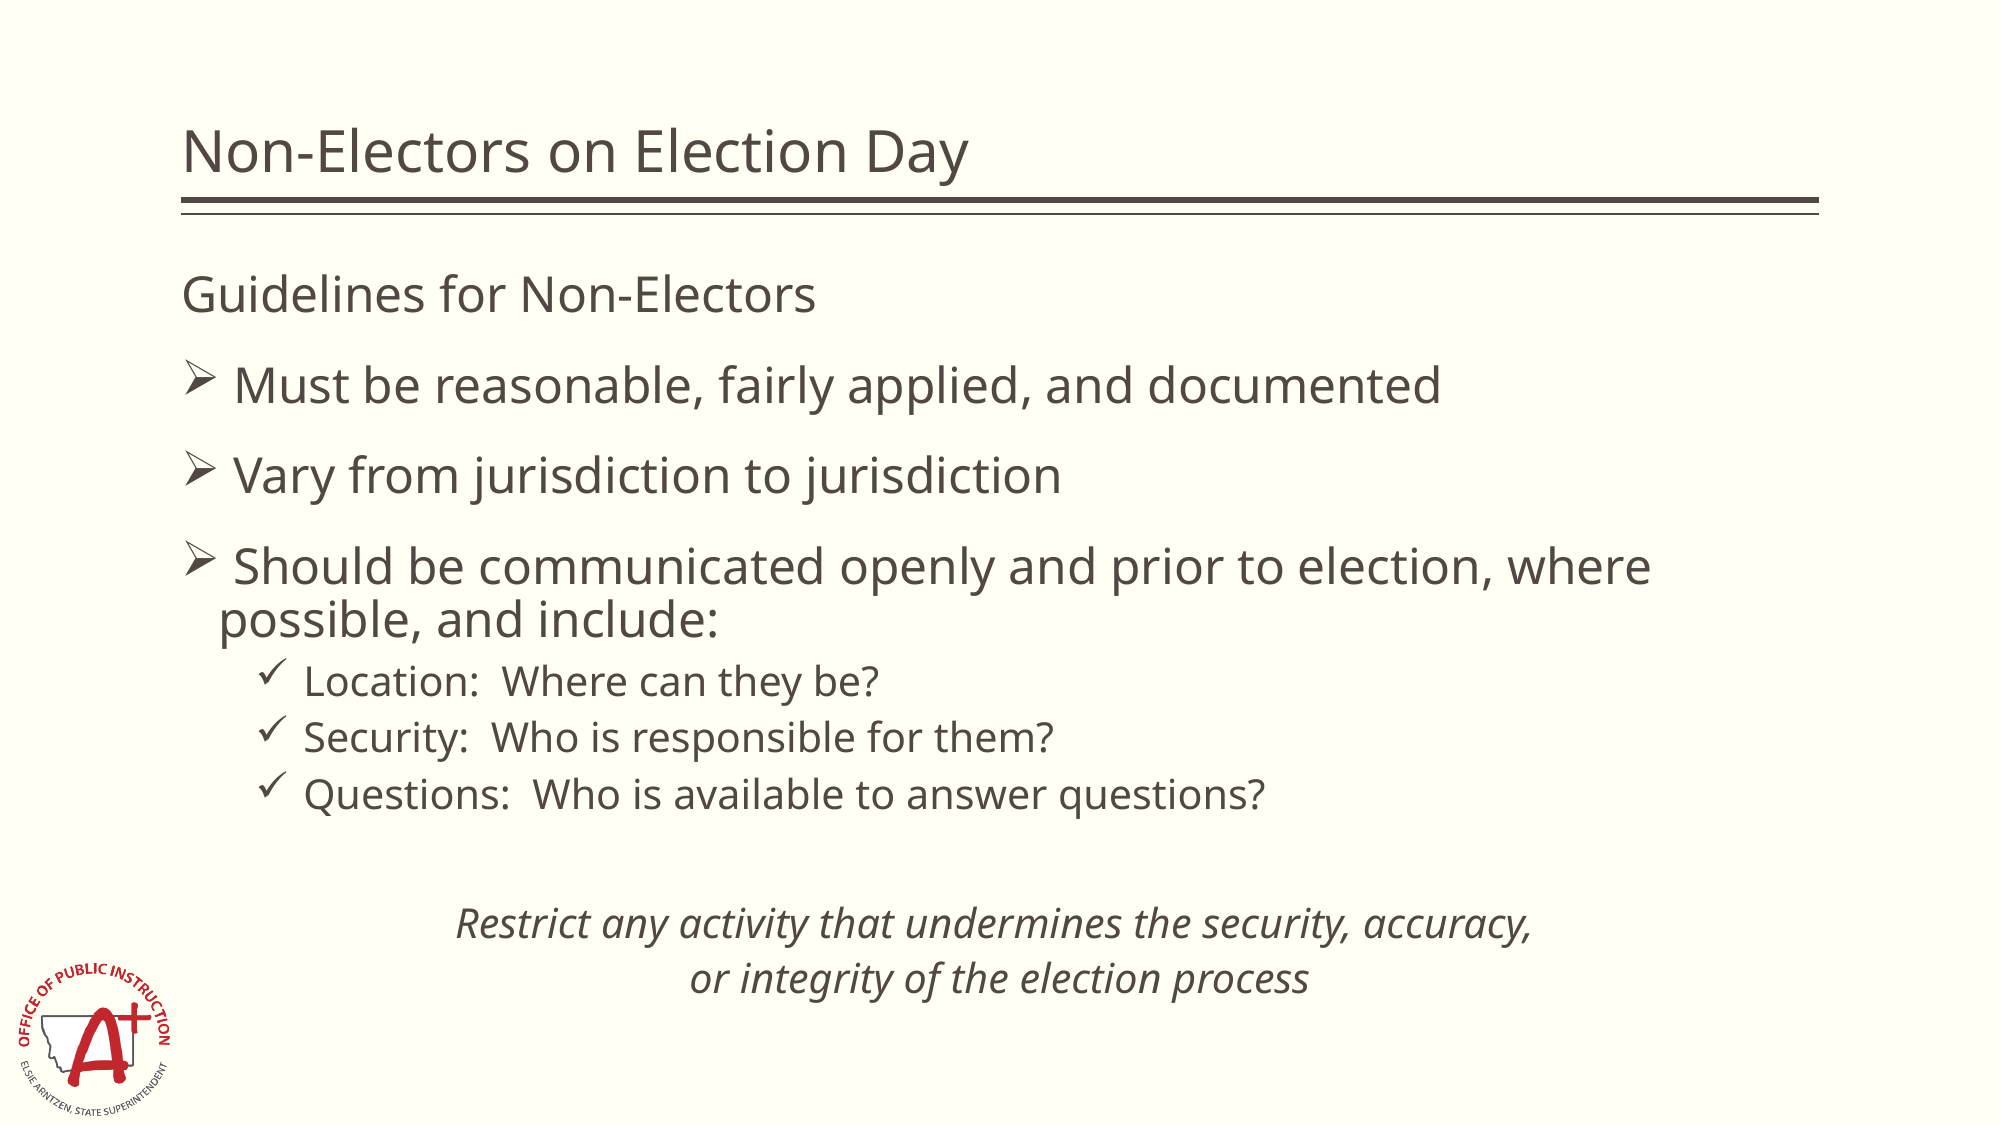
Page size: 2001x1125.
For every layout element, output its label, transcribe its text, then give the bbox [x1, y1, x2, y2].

title Non-Electors on Election Day [181, 12, 1819, 193]
picture [0, 962, 182, 1125]
list Guidelines for Non-Electors Must be reasonable, fairly applied, and documented Vary from jurisdiction to jurisdiction Should be communicated openly and prior to election, where possible, and include: Location: Where can they be? Security: Who is responsible for them? Questions: Who is available to answer questions? Restrict any activity that undermines the security, accuracy, or integrity of the election process [181, 262, 1819, 1013]
